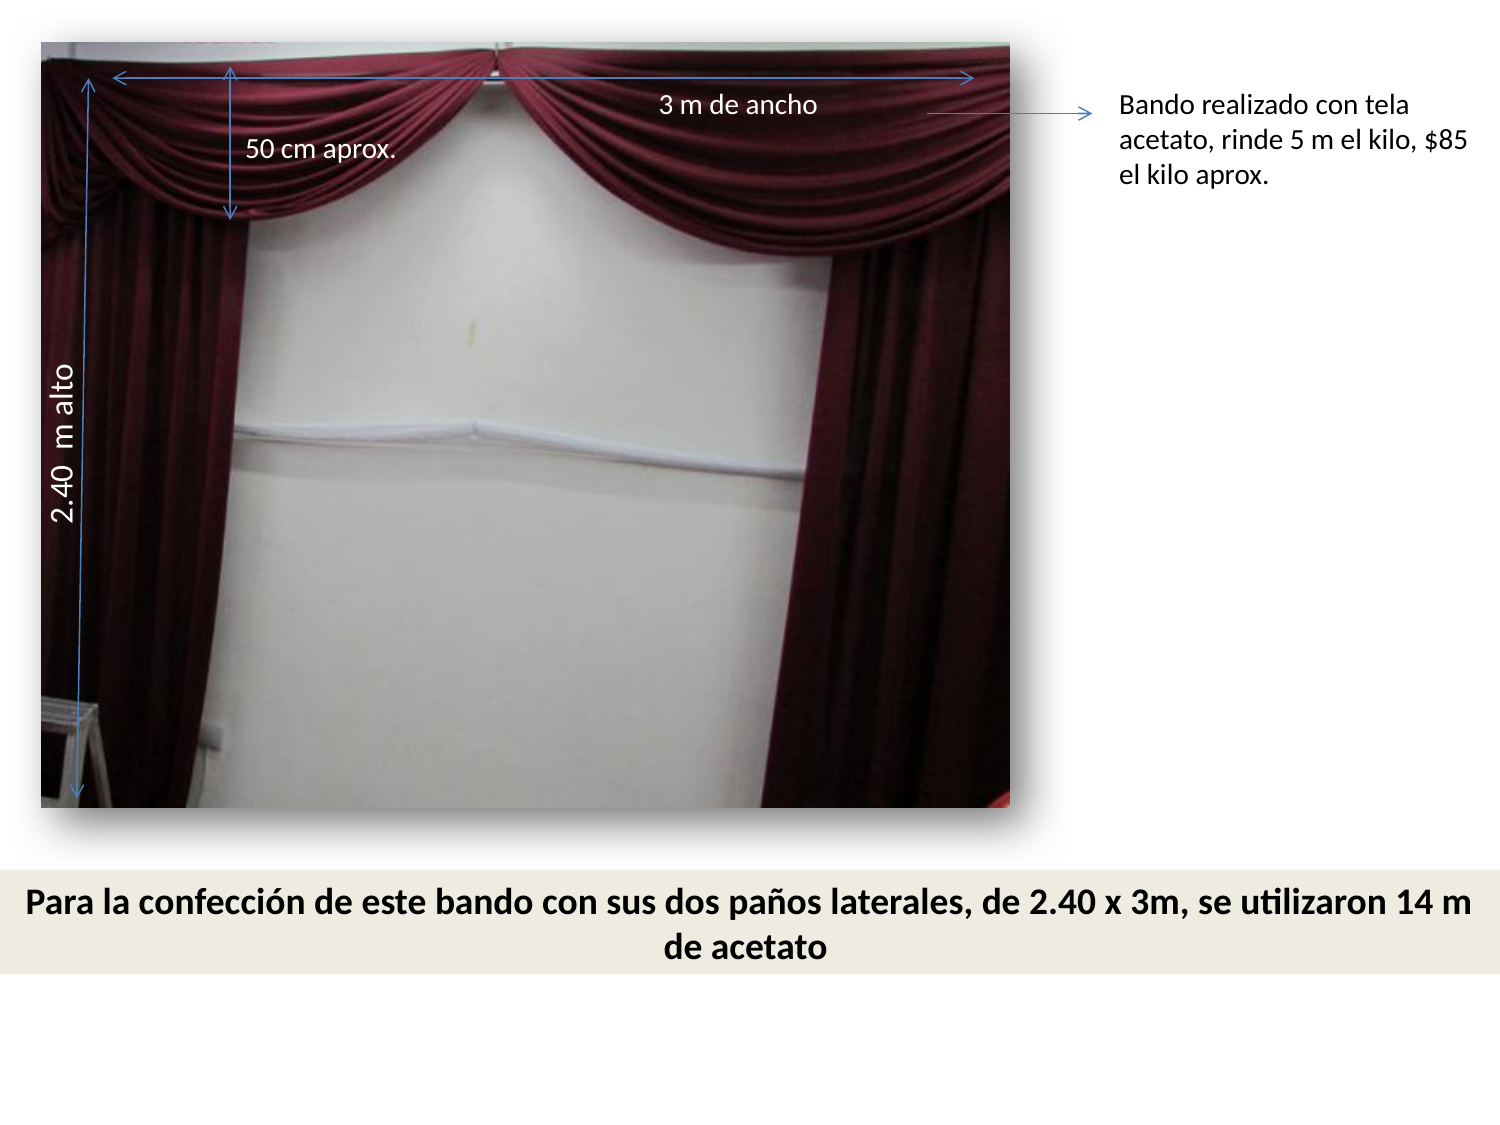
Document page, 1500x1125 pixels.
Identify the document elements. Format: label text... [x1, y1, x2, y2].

text_box Para la confección de este bando con sus dos paños laterales, de 2.40 x 3m, se utilizaron 14 m de acetato [0, 869, 1500, 975]
text_box Bando realizado con tela acetato, rinde 5 m el kilo, $85 el kilo aprox. [1104, 78, 1500, 198]
picture [40, 42, 1011, 809]
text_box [76, 77, 89, 799]
text_box 2.40 m alto [31, 149, 35, 539]
